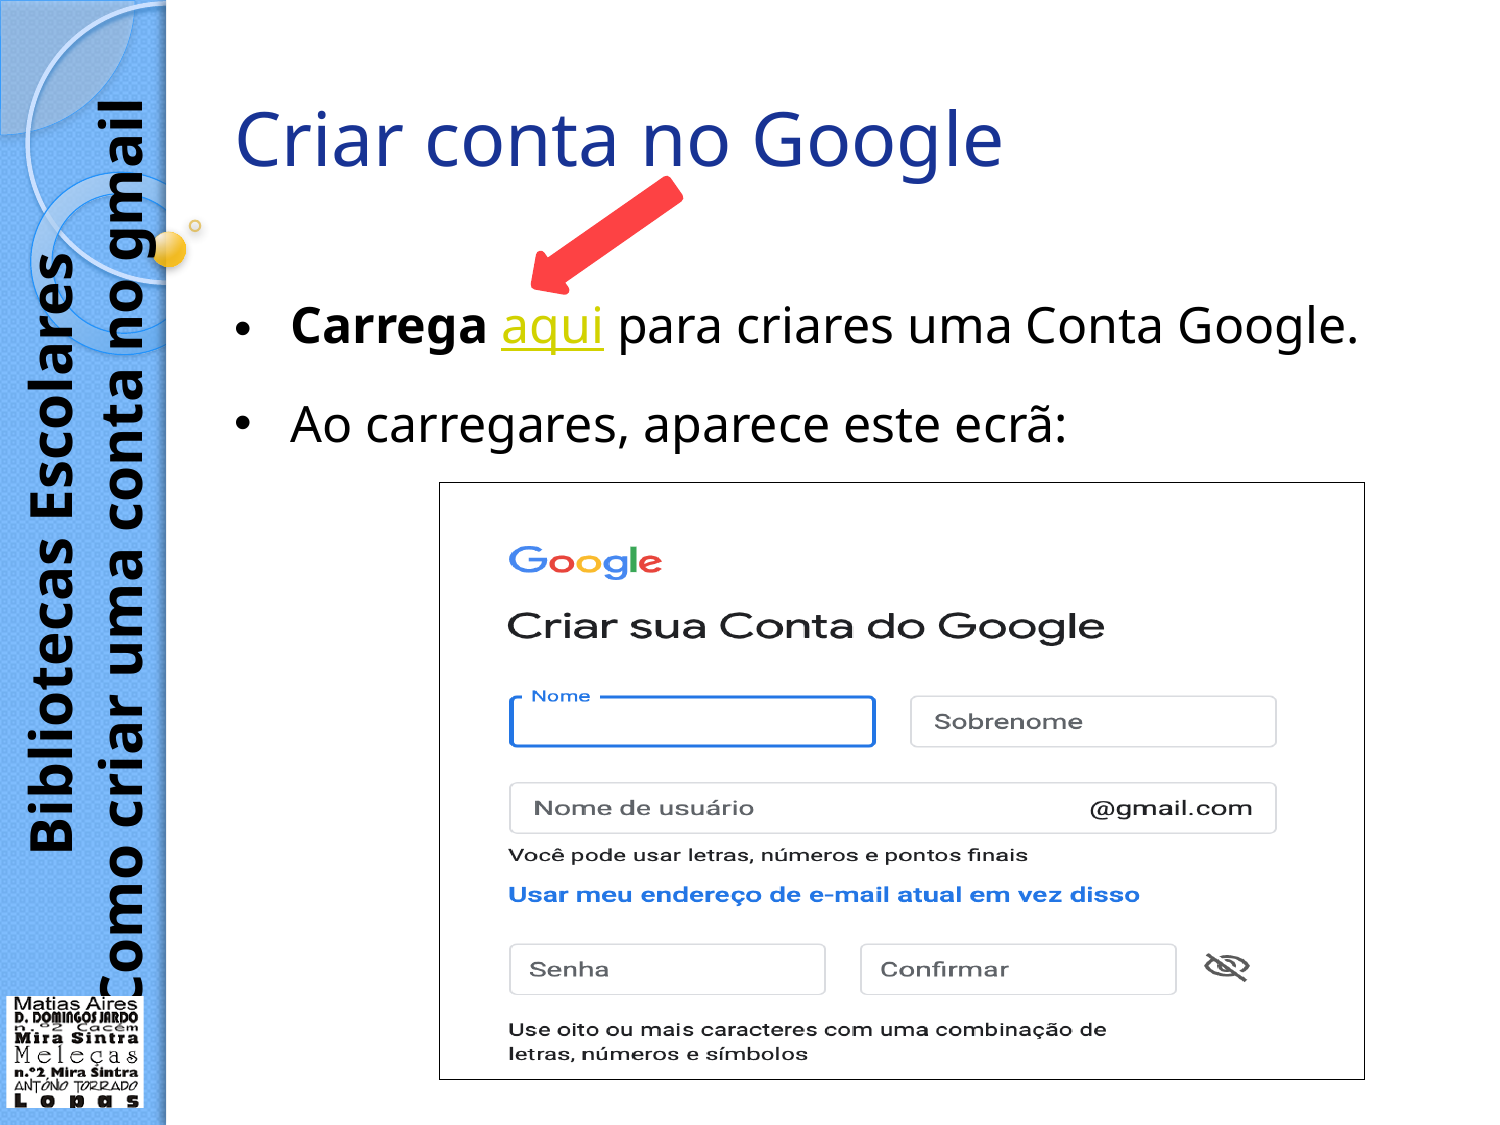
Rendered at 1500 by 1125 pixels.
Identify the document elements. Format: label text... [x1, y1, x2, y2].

text_box [535, 180, 679, 291]
picture [6, 995, 144, 1109]
text_box Carrega aqui para criares uma Conta Google. Ao carregares, aparece este ecrã: [219, 252, 1479, 460]
text_box Bibliotecas Escolares Como criar uma conta no gmail [6, 83, 162, 1026]
picture [439, 482, 1365, 1080]
title Criar conta no Google [219, 84, 1500, 189]
